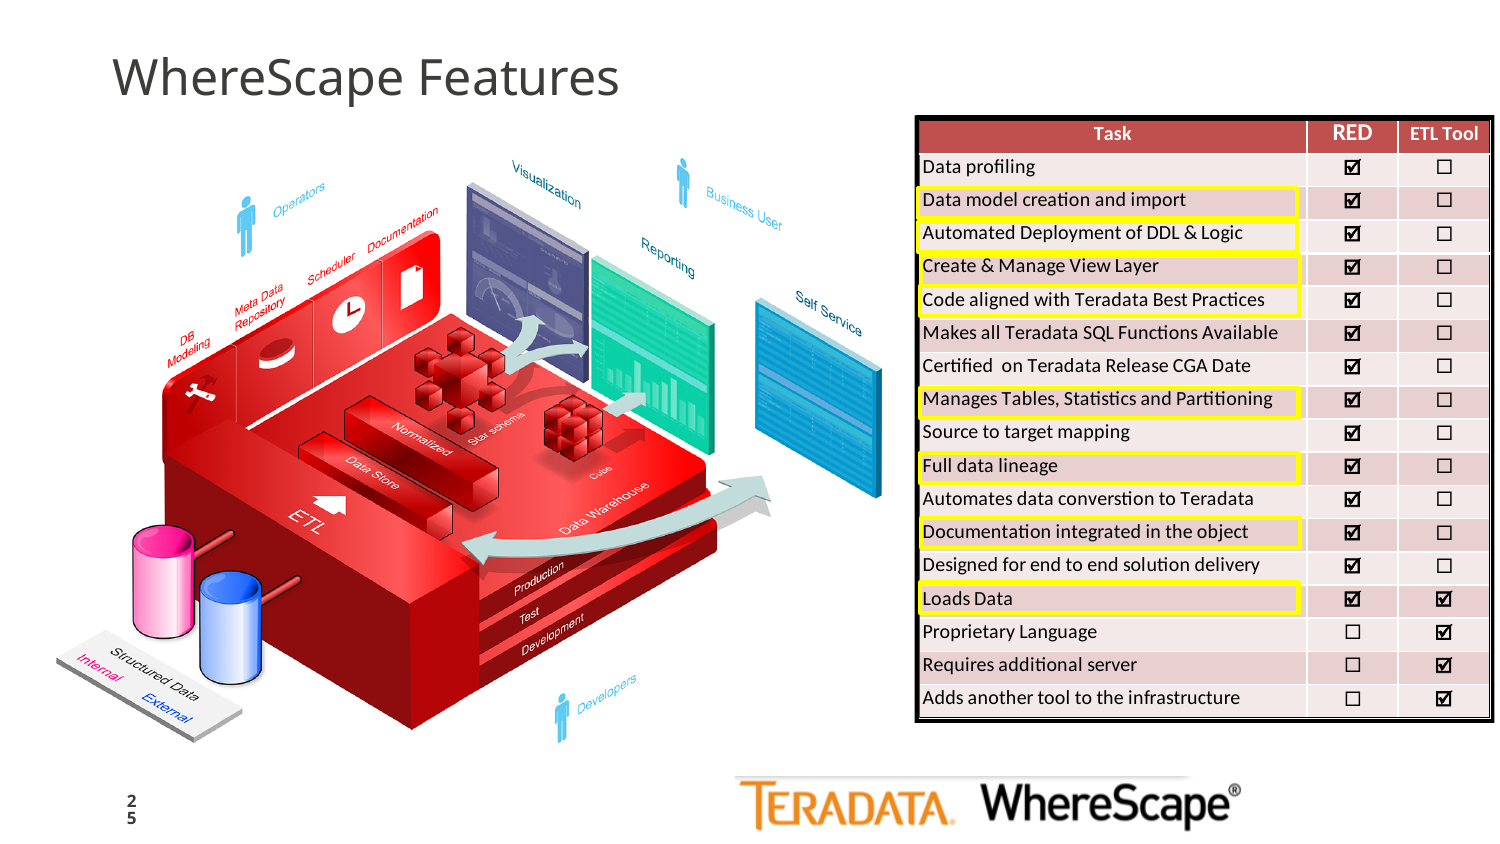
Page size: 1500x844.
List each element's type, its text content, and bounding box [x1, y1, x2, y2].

slide_number 25 [112, 782, 146, 811]
picture [26, 114, 1495, 746]
picture [735, 775, 1256, 838]
title WhereScape Features [112, 0, 1390, 115]
